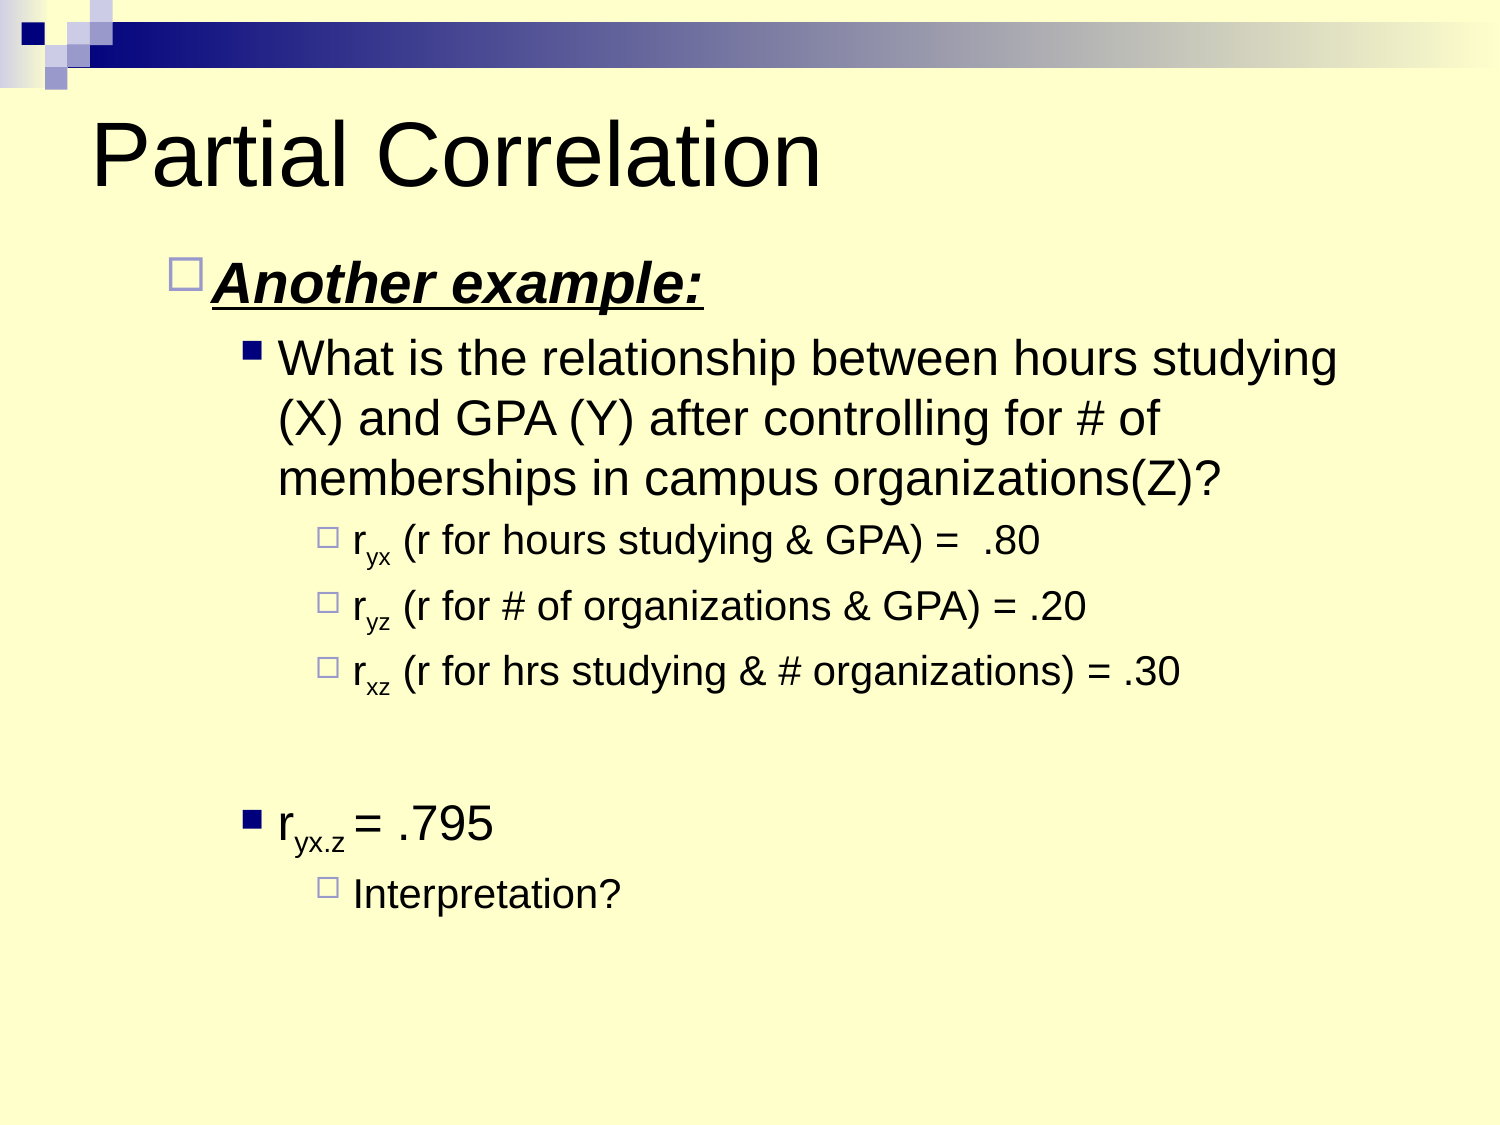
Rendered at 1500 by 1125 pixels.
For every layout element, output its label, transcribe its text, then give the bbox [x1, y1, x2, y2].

list Another example: What is the relationship between hours studying (X) and GPA (Y) after controlling for # of memberships in campus organizations(Z)? ryx (r for hours studying & GPA) = .80 ryz (r for # of organizations & GPA) = .20 rxz (r for hrs studying & # organizations) = .30 ryx.z = .795 Interpretation? [75, 237, 1425, 1005]
title Partial Correlation [75, 75, 1425, 225]
